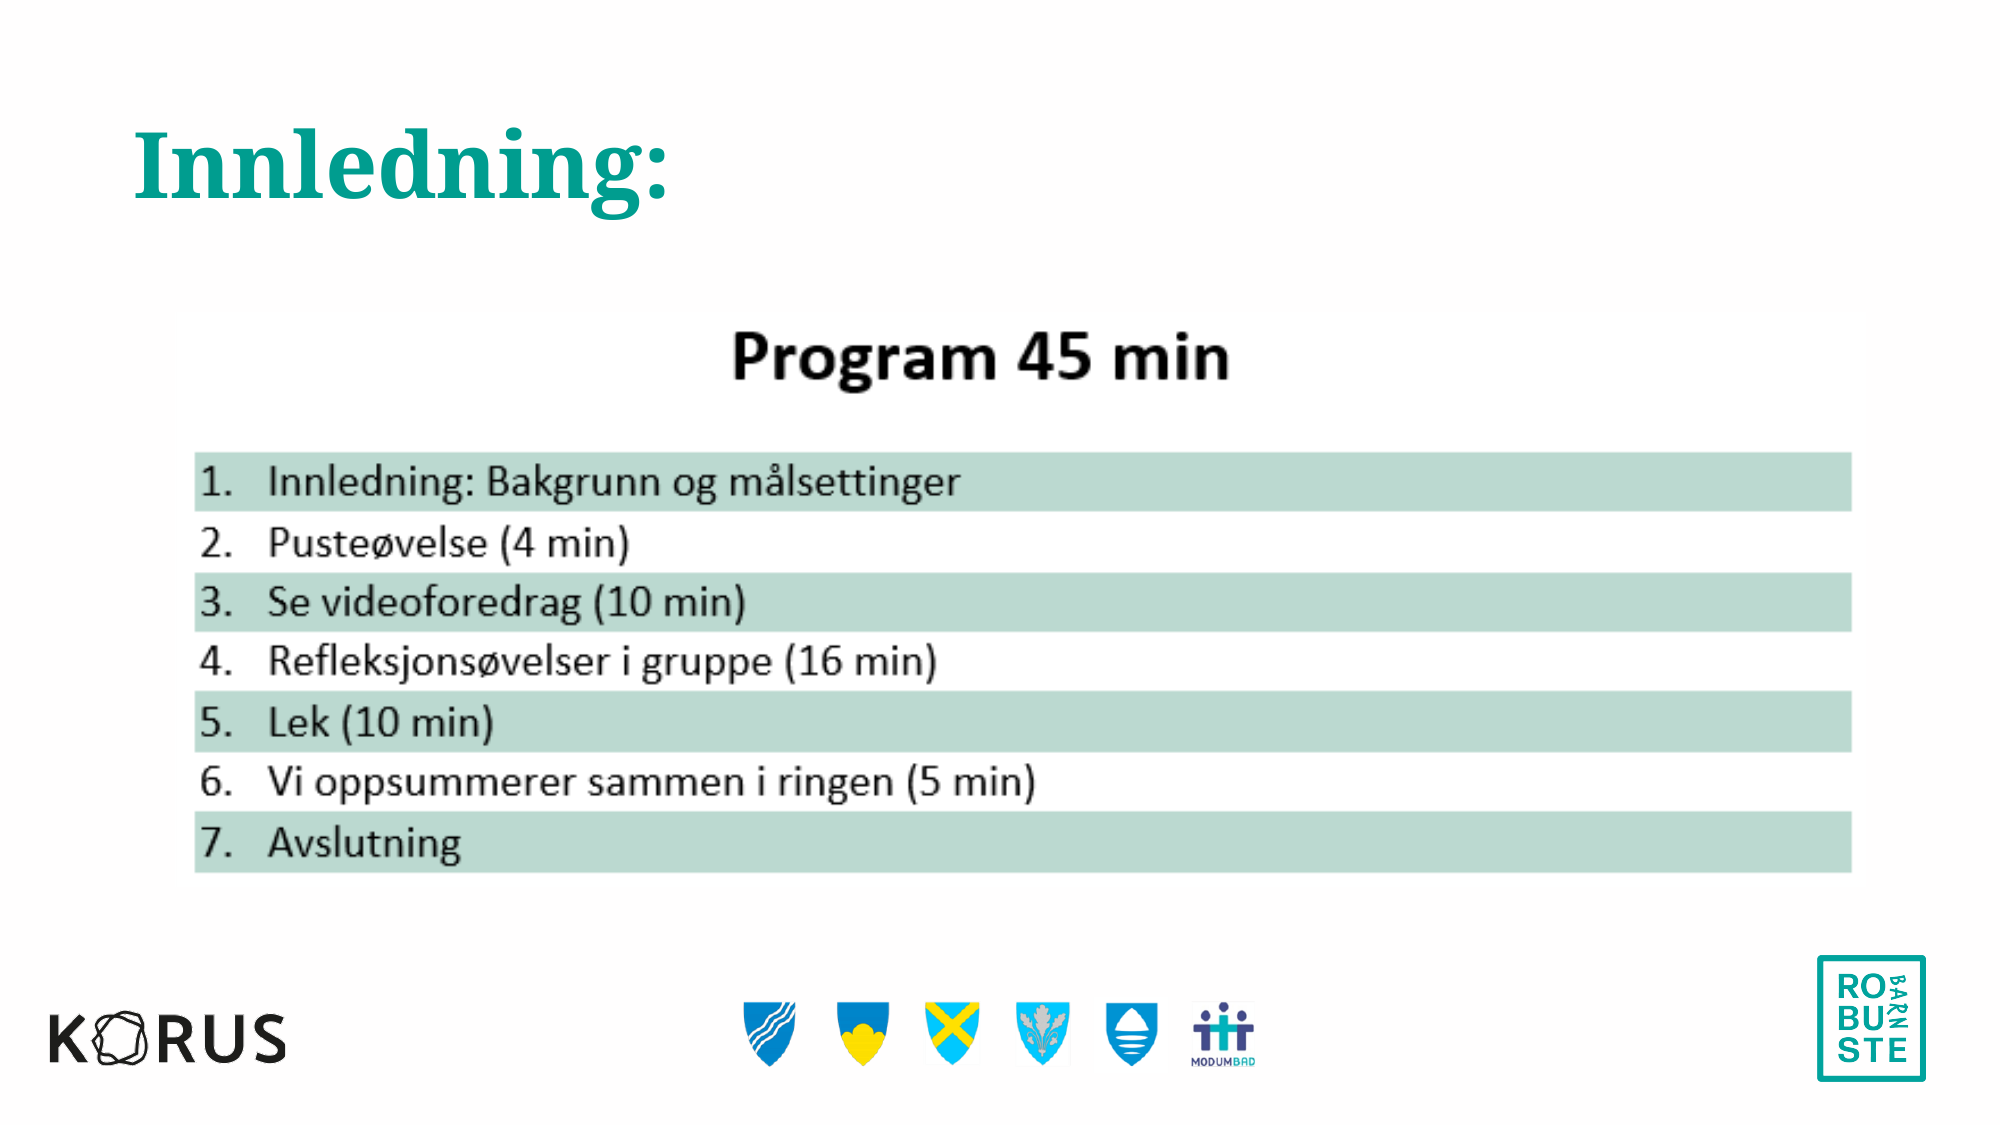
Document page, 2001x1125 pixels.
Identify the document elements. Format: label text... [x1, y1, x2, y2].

text_box Innledning: [118, 59, 1923, 278]
picture [727, 997, 1273, 1079]
picture [1817, 955, 1926, 1082]
picture [175, 312, 1866, 887]
picture [49, 1010, 286, 1066]
